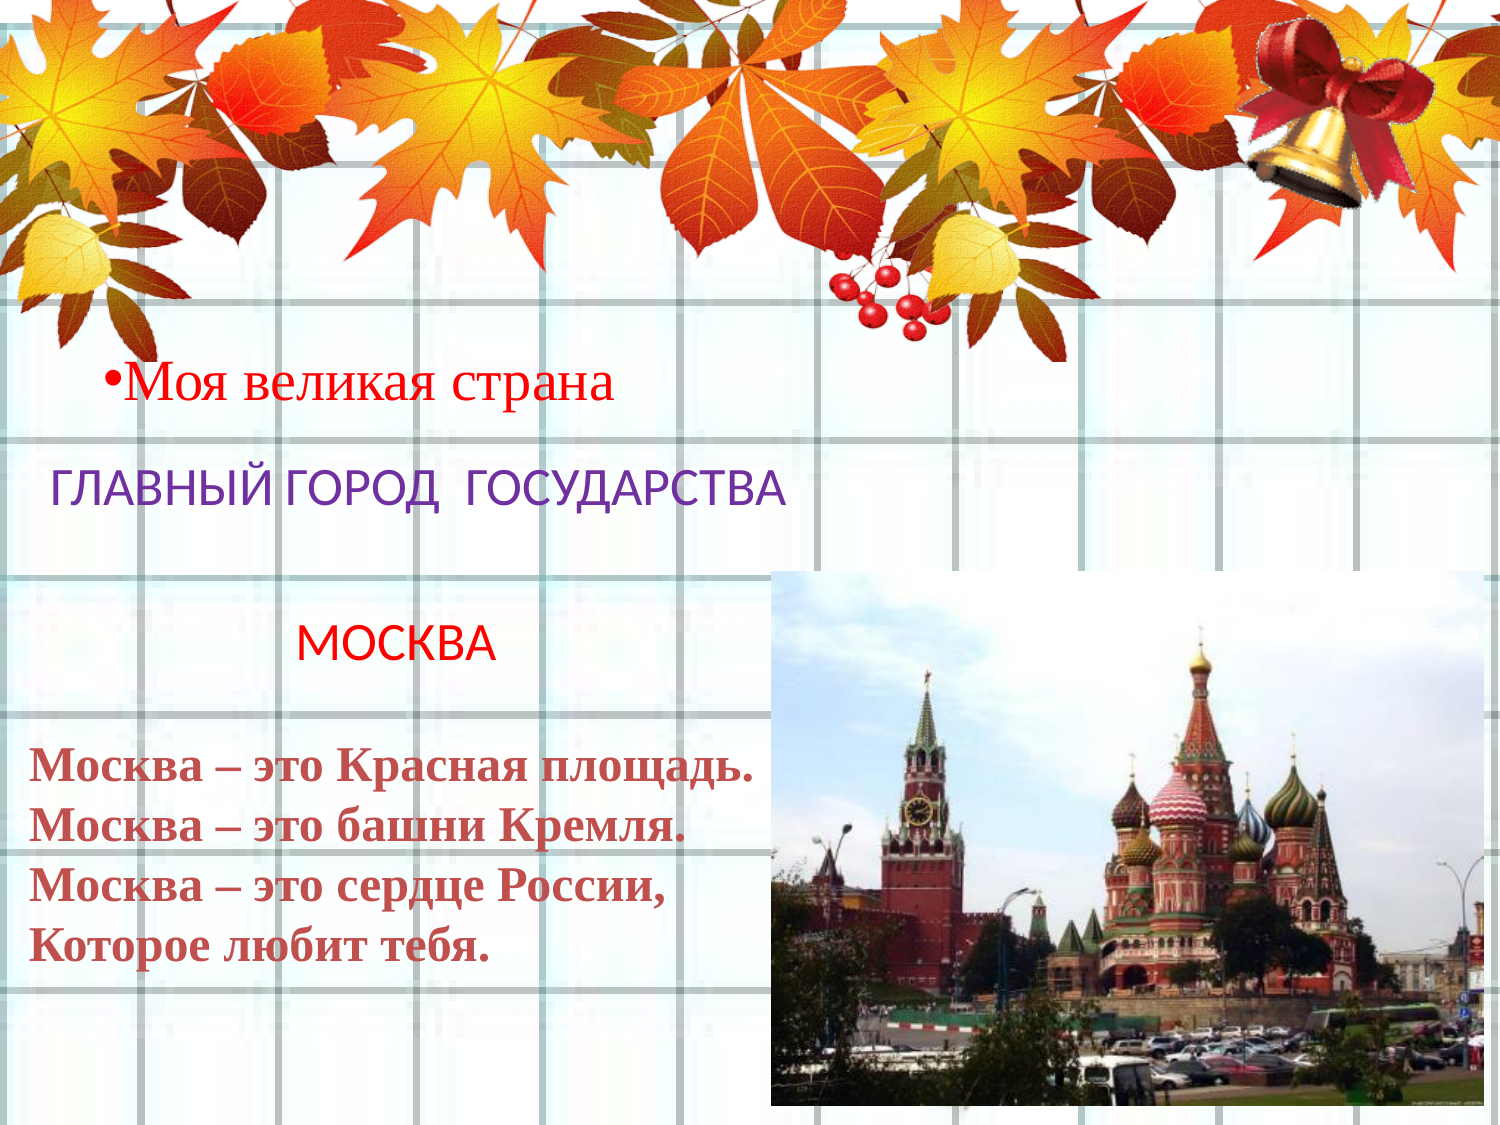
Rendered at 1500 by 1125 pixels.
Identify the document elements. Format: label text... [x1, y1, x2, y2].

text_box Москва – это Красная площадь. Москва – это башни Кремля. Москва – это сердце России, Которое любит тебя. [13, 724, 766, 980]
picture [0, 0, 1500, 1125]
text_box ГЛАВНЫЙ ГОРОД ГОСУДАРСТВА МОСКВА [35, 443, 1034, 679]
text_box Моя великая страна [88, 334, 1176, 420]
